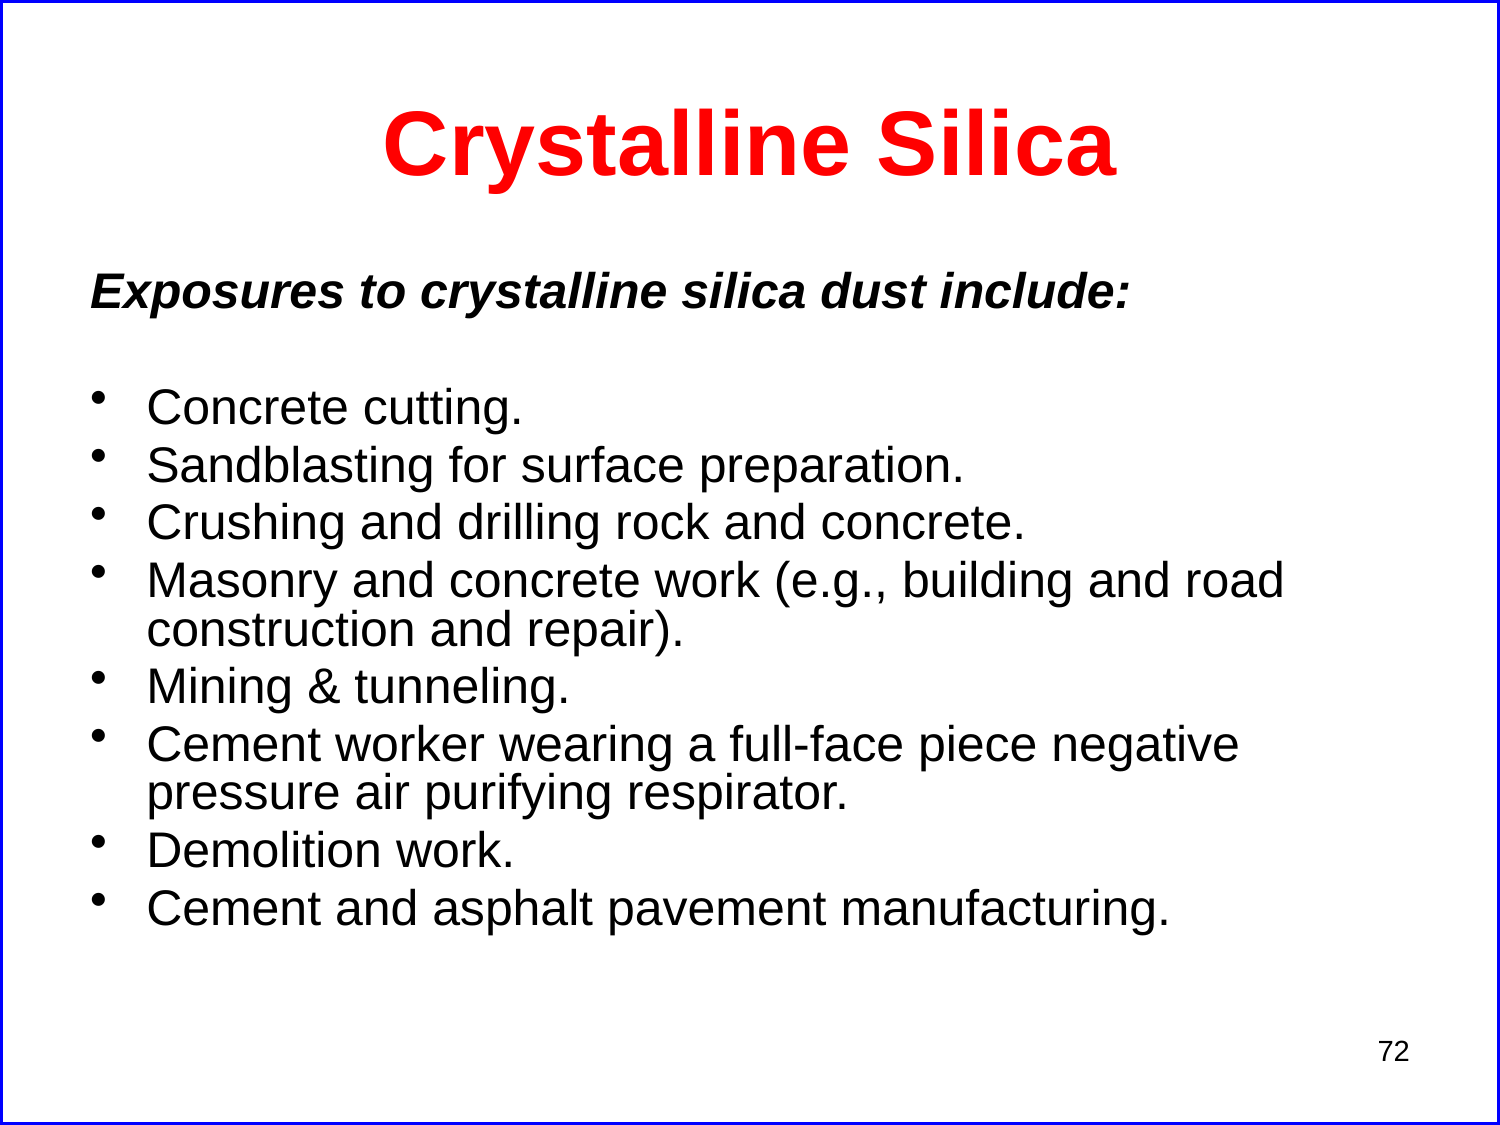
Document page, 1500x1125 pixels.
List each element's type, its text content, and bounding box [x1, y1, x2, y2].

slide_number 72 [1074, 1024, 1426, 1103]
list Exposures to crystalline silica dust include: Concrete cutting. Sandblasting for surface preparation. Crushing and drilling rock and concrete. Masonry and concrete work (e.g., building and road construction and repair). Mining & tunneling. Cement worker wearing a full-face piece negative pressure air purifying respirator. Demolition work. Cement and asphalt pavement manufacturing. [75, 262, 1425, 1005]
title Crystalline Silica [75, 45, 1425, 233]
